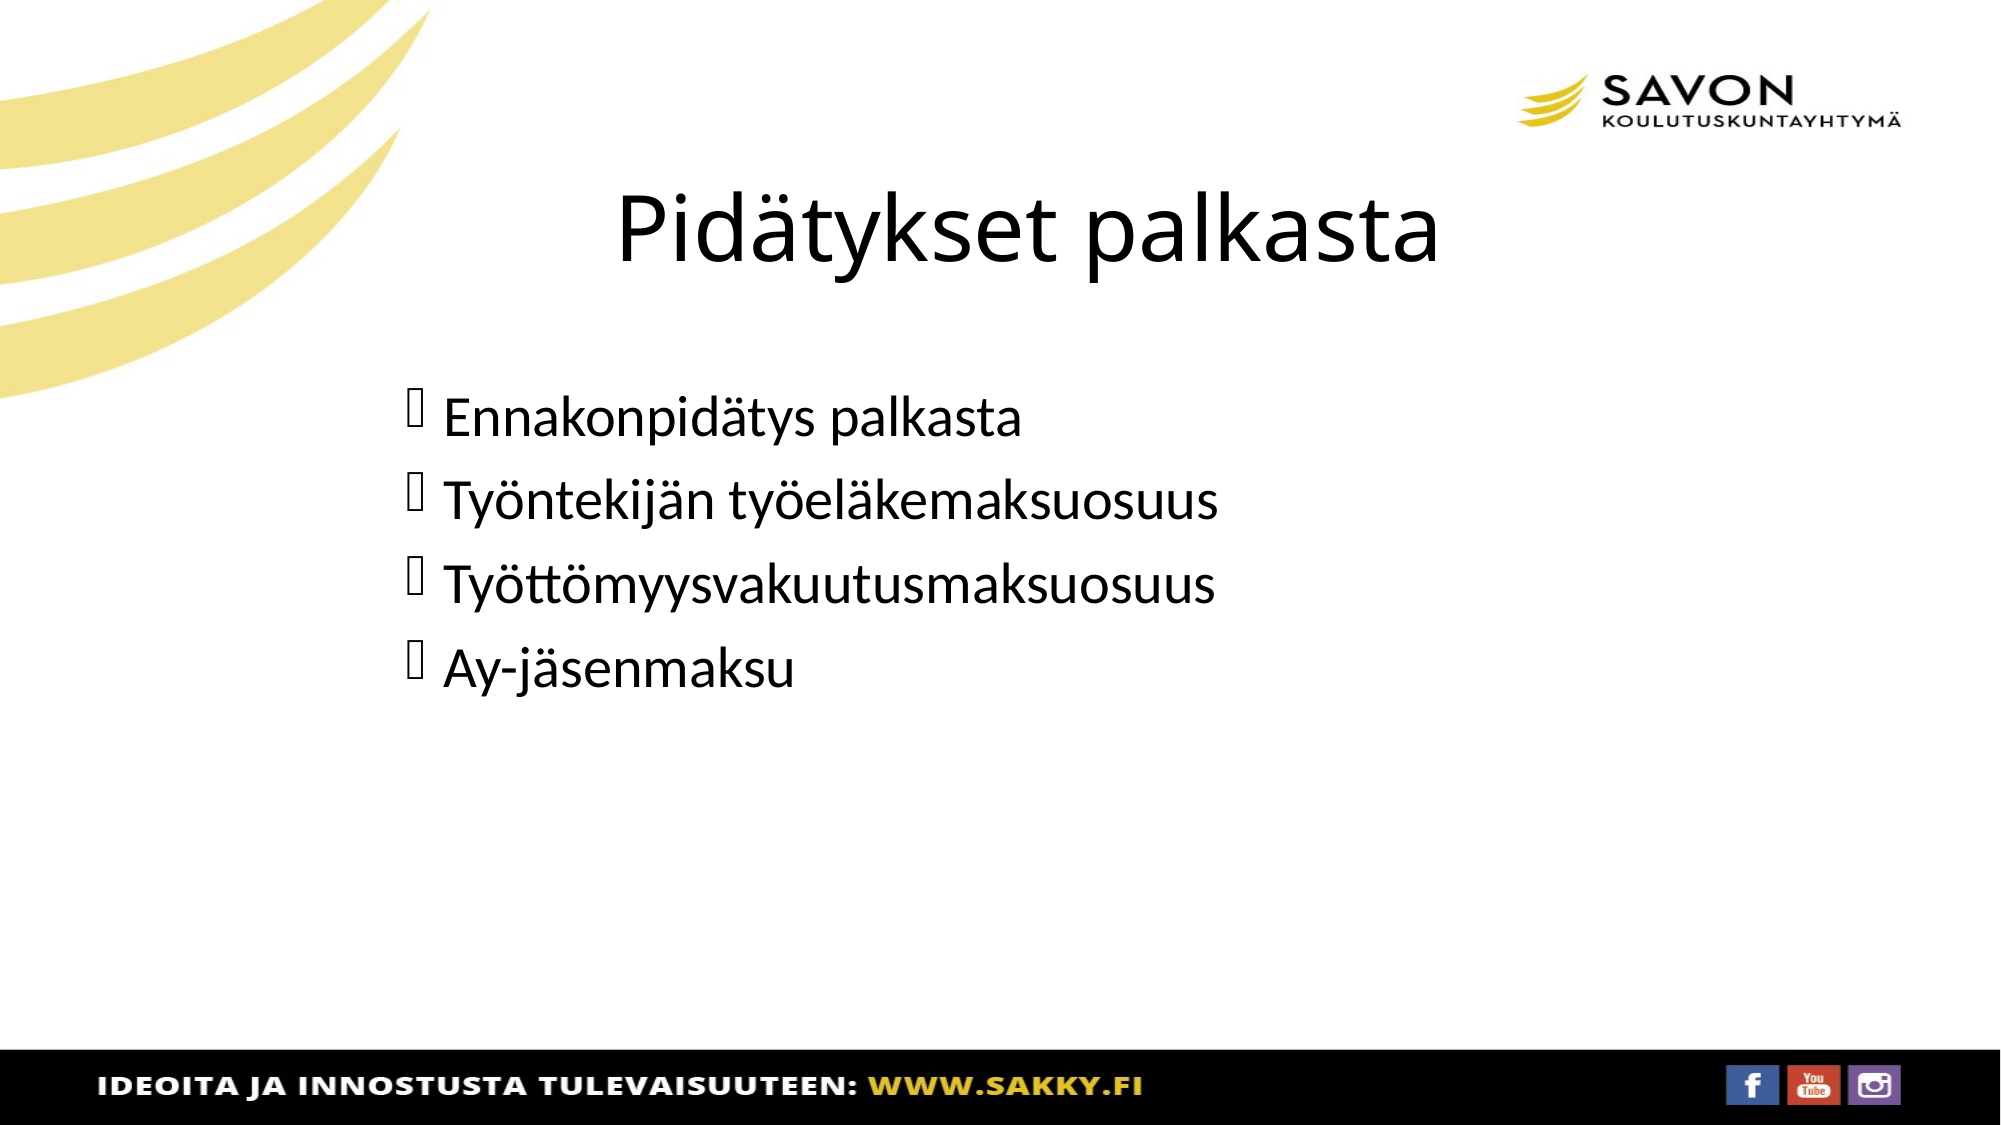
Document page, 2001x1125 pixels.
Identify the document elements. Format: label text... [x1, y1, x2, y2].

title Pidätykset palkasta [599, 123, 2000, 341]
list Ennakonpidätys palkasta Työntekijän työeläkemaksuosuus Työttömyysvakuutusmaksuosuus Ay-jäsenmaksu [390, 378, 2000, 901]
picture [0, 0, 2001, 1125]
